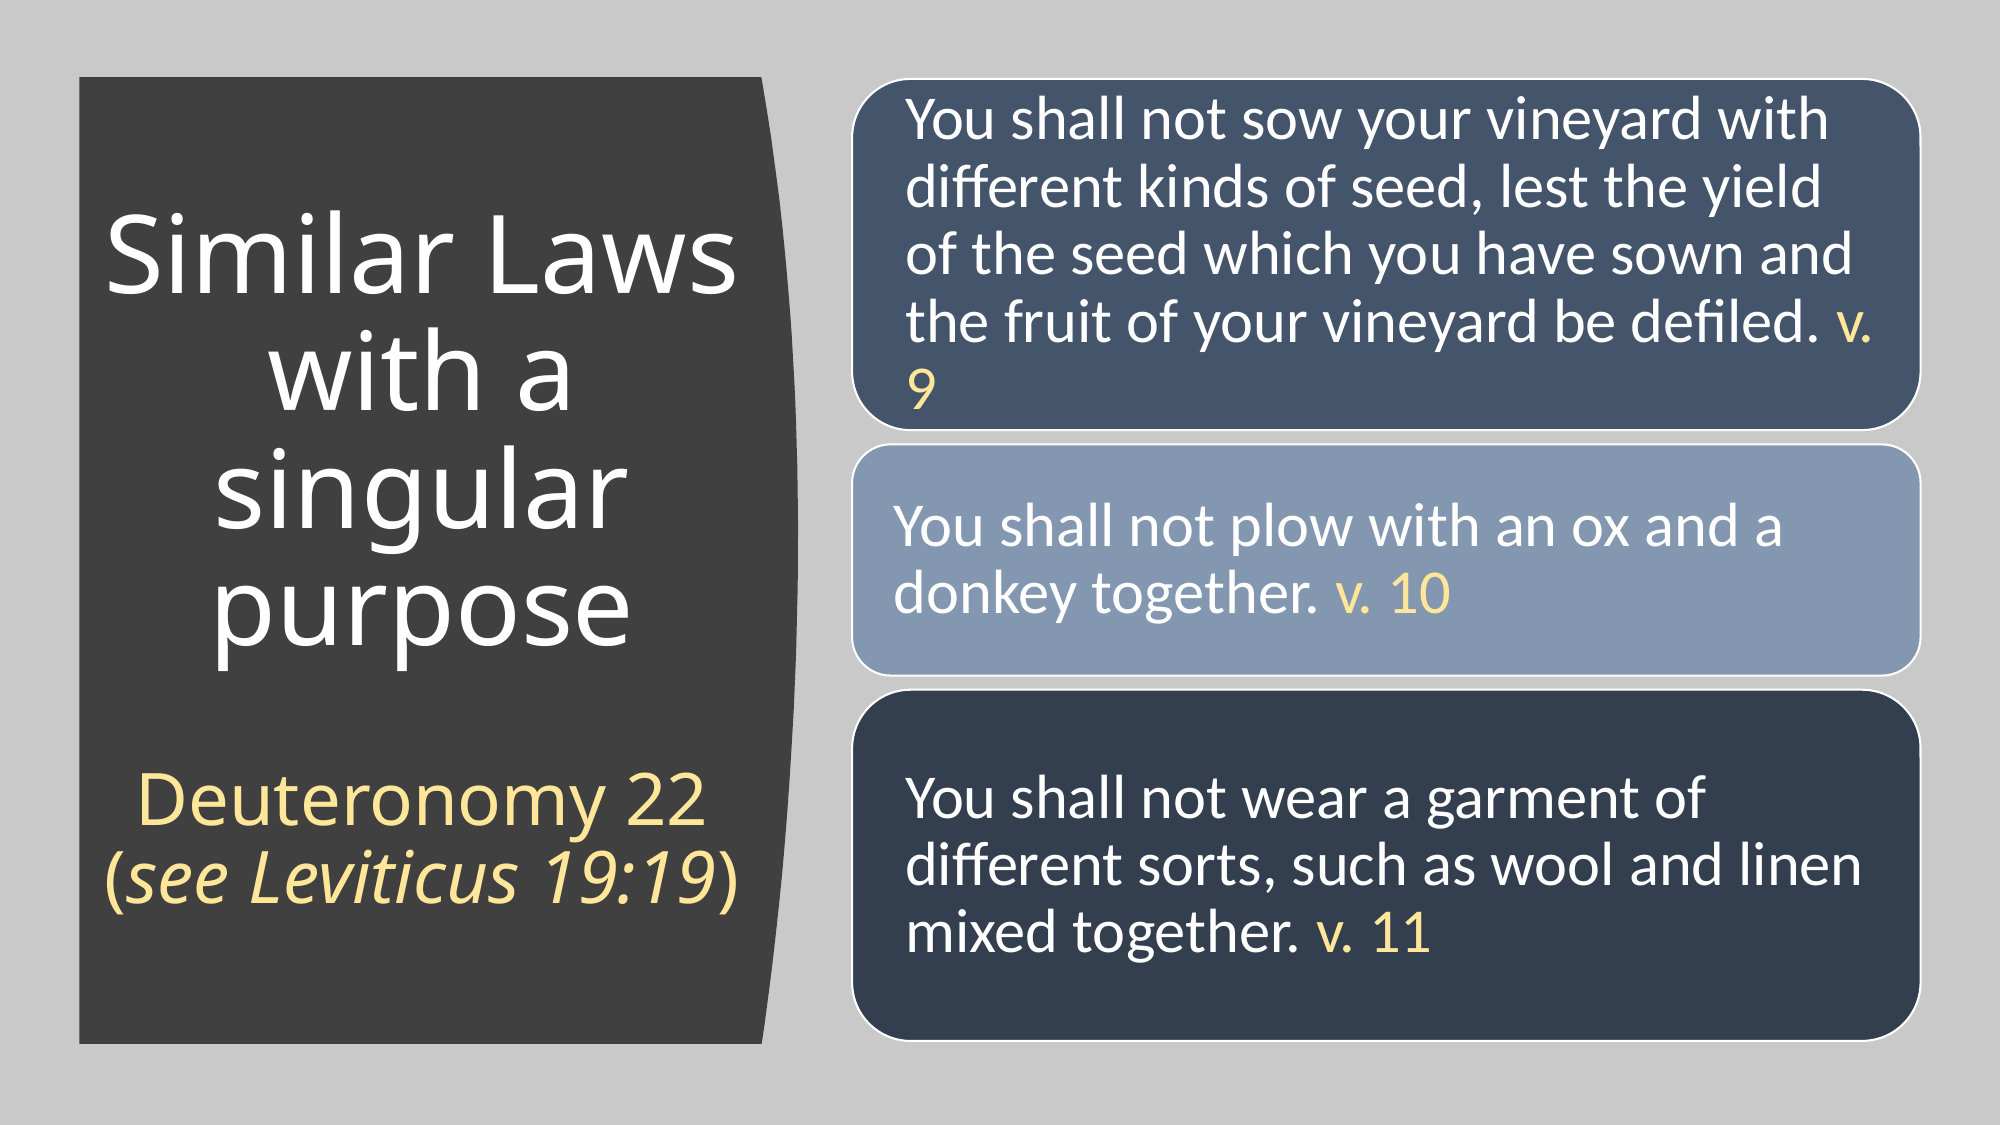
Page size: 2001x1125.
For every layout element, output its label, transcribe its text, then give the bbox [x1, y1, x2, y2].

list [852, 77, 1921, 1043]
text_box [78, 76, 800, 1045]
title Similar Laws with a singular purpose Deuteronomy 22 (see Leviticus 19:19) [86, 166, 757, 953]
